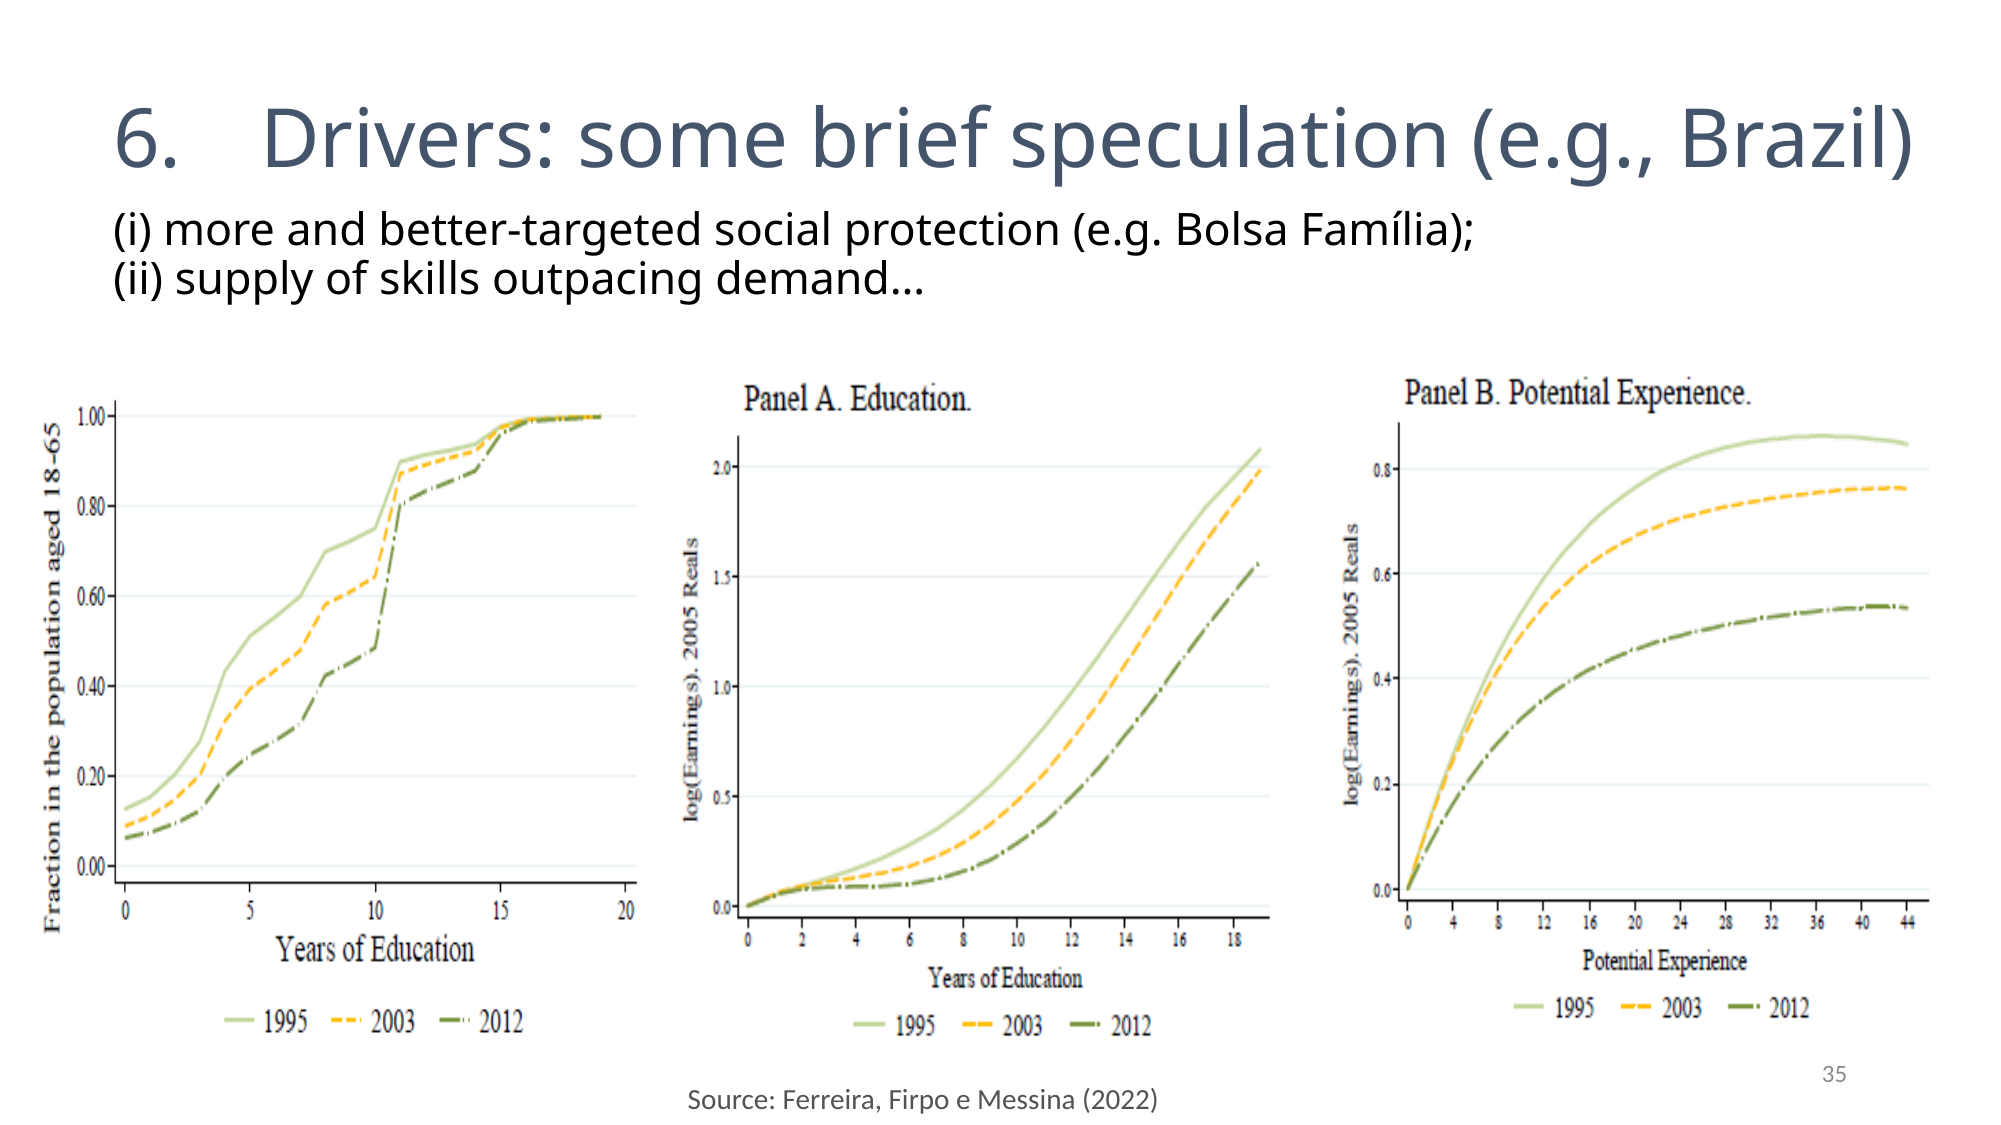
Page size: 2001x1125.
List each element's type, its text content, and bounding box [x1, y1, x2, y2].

title 6. Drivers: some brief speculation (e.g., Brazil) (i) more and better-targeted social protection (e.g. Bolsa Família); (ii) supply of skills outpacing demand… [98, 86, 1936, 315]
picture [27, 346, 1295, 1063]
slide_number 35 [1412, 1042, 1863, 1103]
text_box Source: Ferreira, Firpo e Messina (2022) [672, 1072, 1362, 1123]
picture [1323, 348, 1952, 1039]
